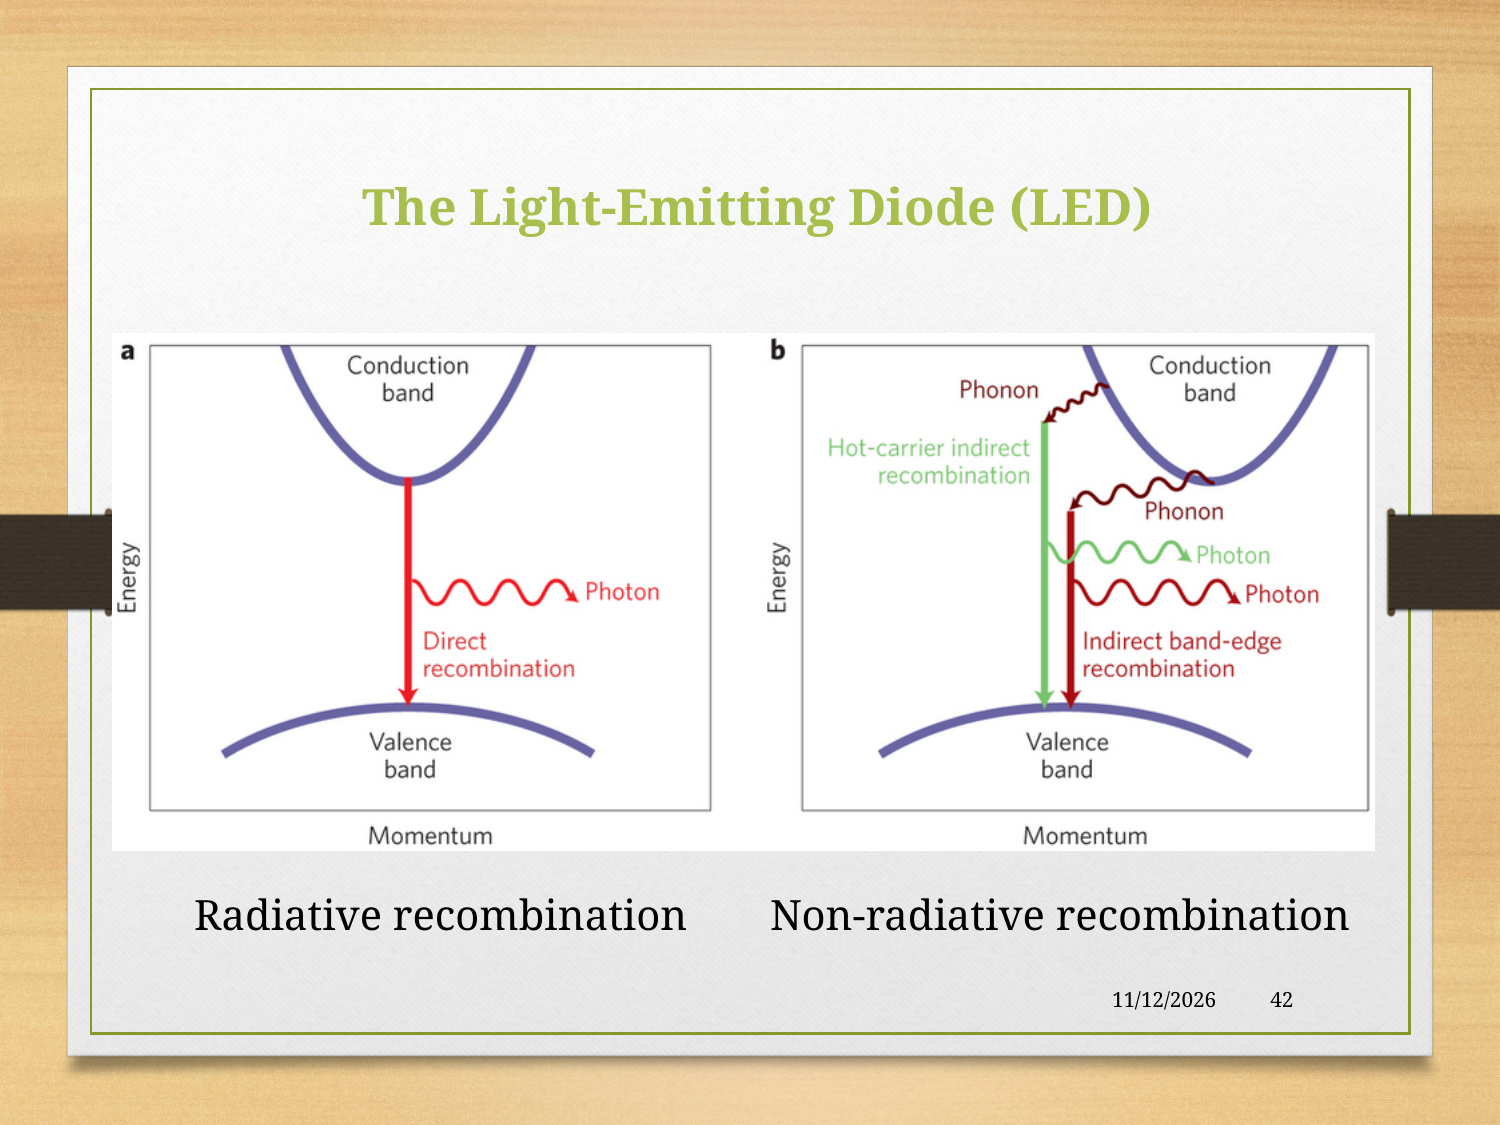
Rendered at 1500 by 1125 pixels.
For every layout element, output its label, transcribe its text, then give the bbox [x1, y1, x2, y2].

picture [0, 0, 1500, 1125]
slide_number 42 [1243, 977, 1309, 1024]
text_box Non-radiative recombination [755, 881, 1366, 947]
text_box Radiative recombination [179, 881, 703, 947]
text_box The Light-Emitting Diode (LED) [347, 167, 1168, 243]
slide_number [1042, 977, 1232, 1024]
